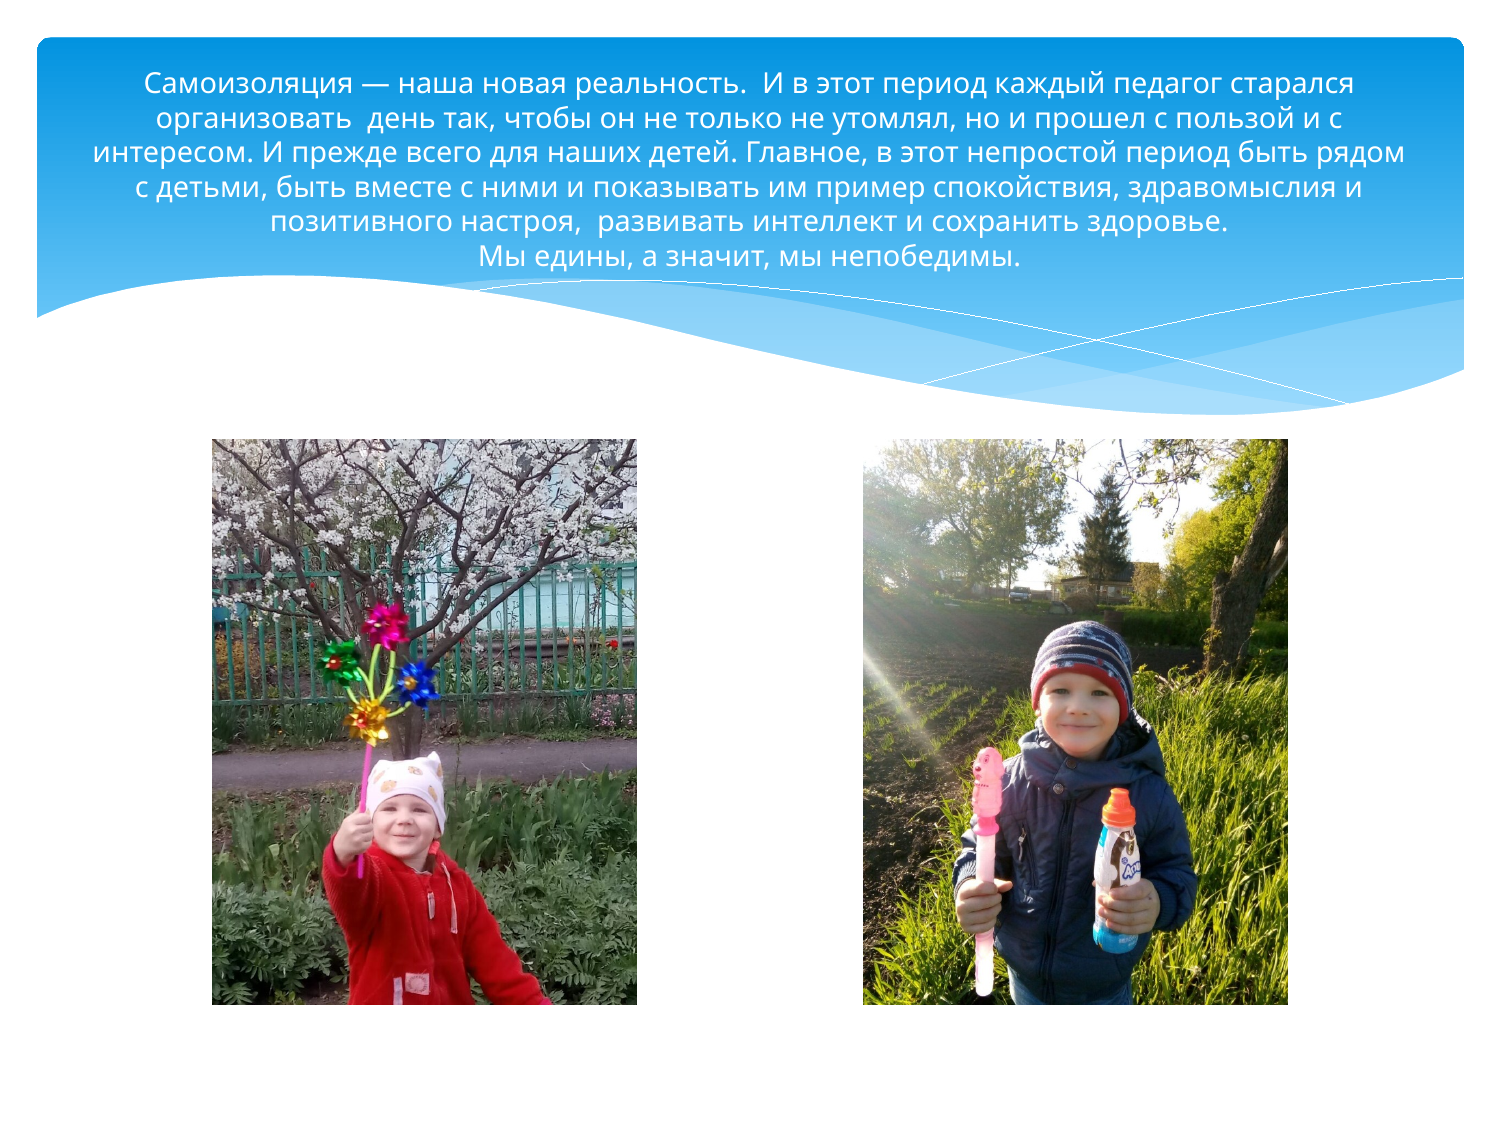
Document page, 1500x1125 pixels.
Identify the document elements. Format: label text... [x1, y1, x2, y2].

title Самоизоляция — наша новая реальность. И в этот период каждый педагог старался организовать день так, чтобы он не только не утомлял, но и прошел с пользой и с интересом. И прежде всего для наших детей. Главное, в этот непростой период быть рядом с детьми, быть вместе с ними и показывать им пример спокойствия, здравомыслия и позитивного настроя, развивать интеллект и сохранить здоровье. Мы едины, а значит, мы непобедимы. [75, 55, 1425, 386]
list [212, 439, 637, 1006]
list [863, 439, 1288, 1006]
